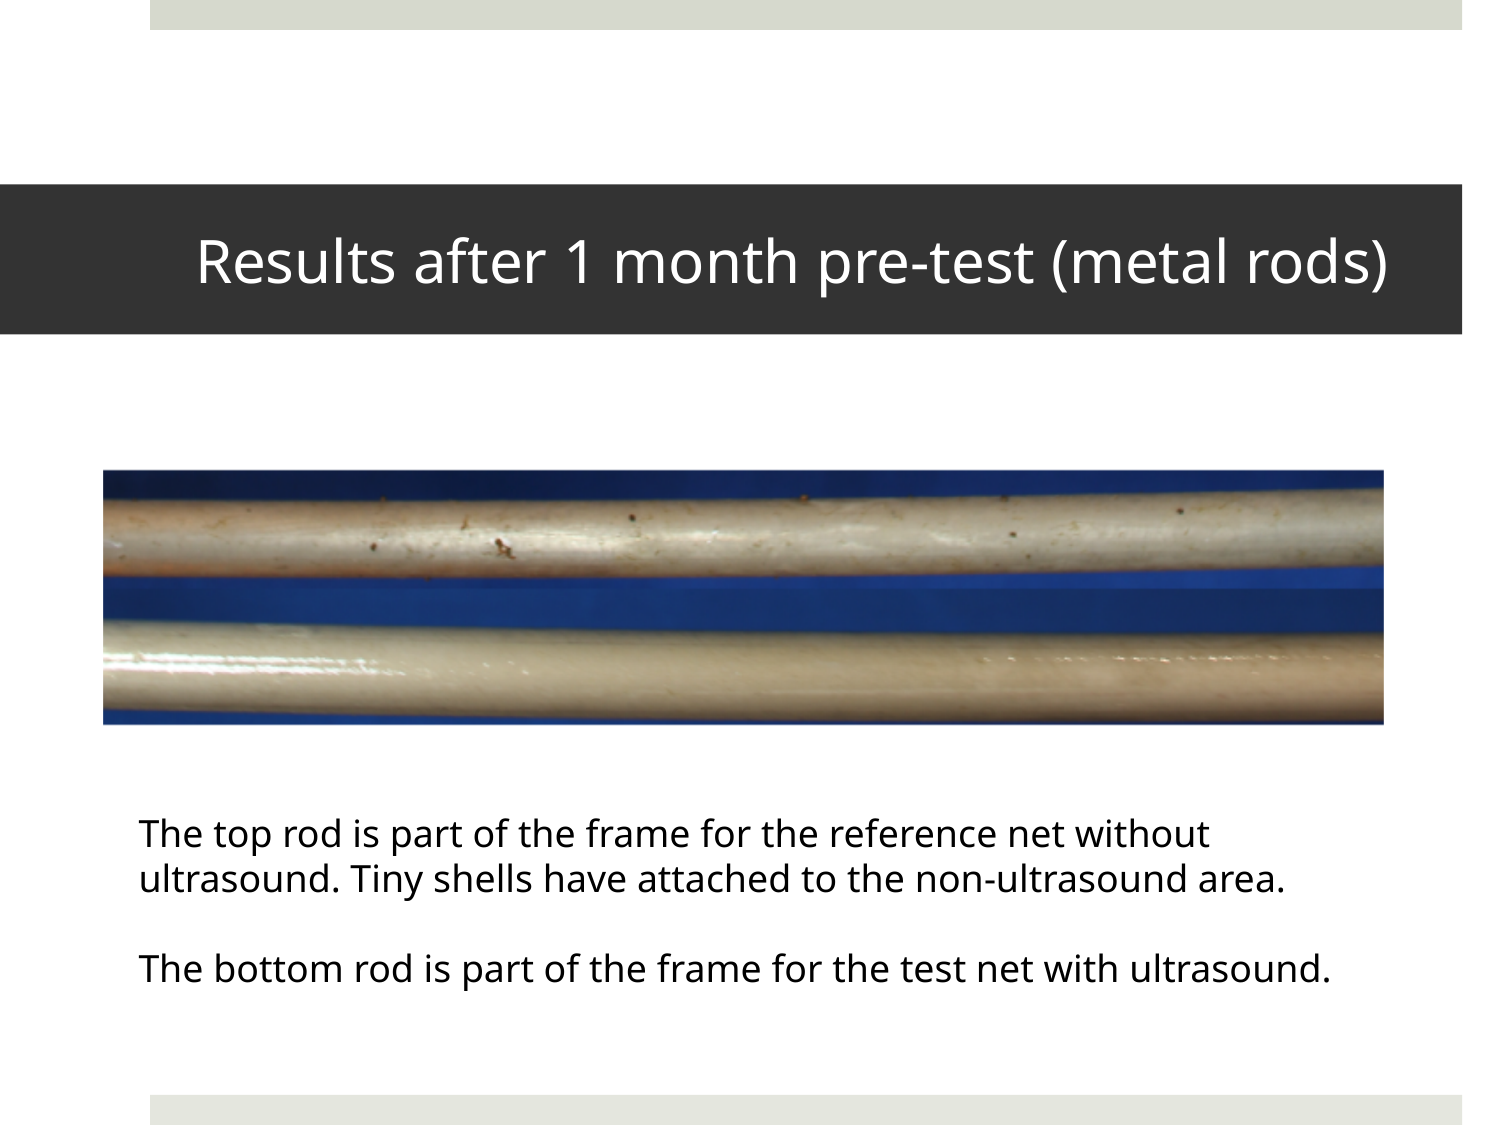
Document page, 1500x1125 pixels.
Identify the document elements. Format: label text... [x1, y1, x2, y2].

picture [104, 0, 1383, 1125]
title Results after 1 month pre-test (metal rods) [0, 184, 593, 335]
text_box The top rod is part of the frame for the reference net without ultrasound. Tiny shells have attached to the non-ultrasound area. The bottom rod is part of the frame for the test net with ultrasound. [893, 802, 1384, 998]
text_box The top rod is part of the frame for the reference net without ultrasound. Tiny shells have attached to the non-ultrasound area. The bottom rod is part of the frame for the test net with ultrasound. [123, 802, 593, 998]
title Results after 1 month pre-test (metal rods) [893, 184, 1463, 335]
